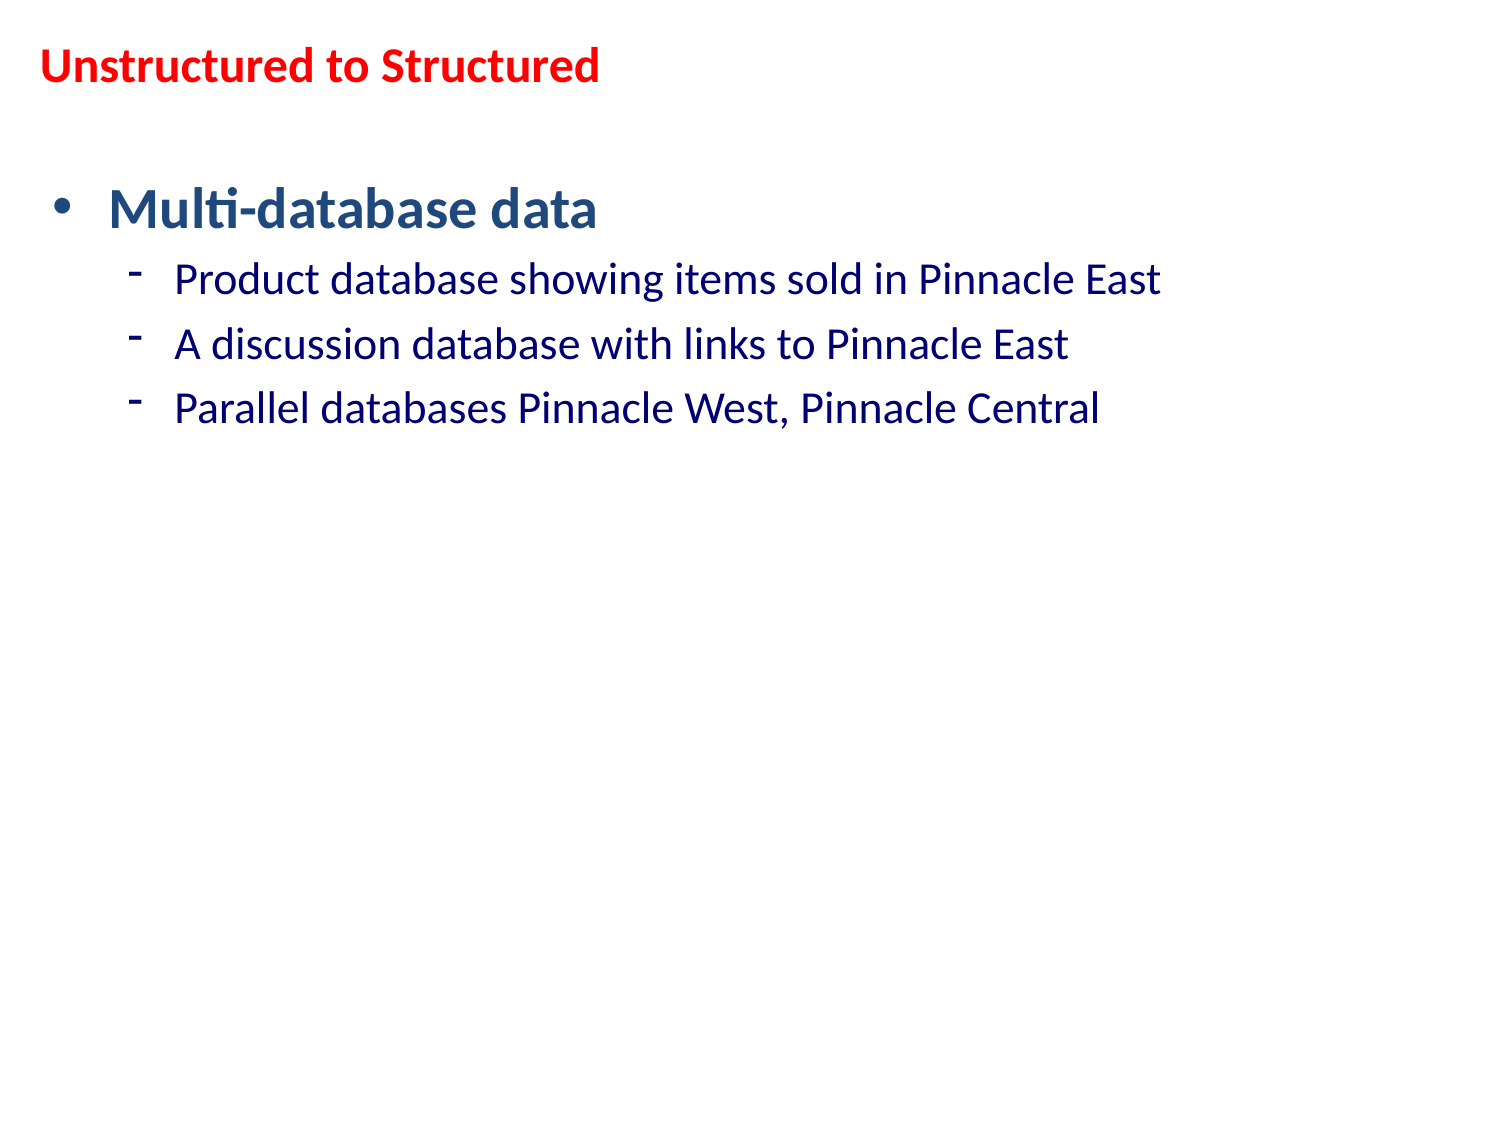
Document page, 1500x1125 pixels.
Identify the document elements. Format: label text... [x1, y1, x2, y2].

list Unstructured to Structured [24, 24, 738, 101]
list Multi-database data Product database showing items sold in Pinnacle East A discussion database with links to Pinnacle East Parallel databases Pinnacle West, Pinnacle Central [37, 162, 1463, 449]
